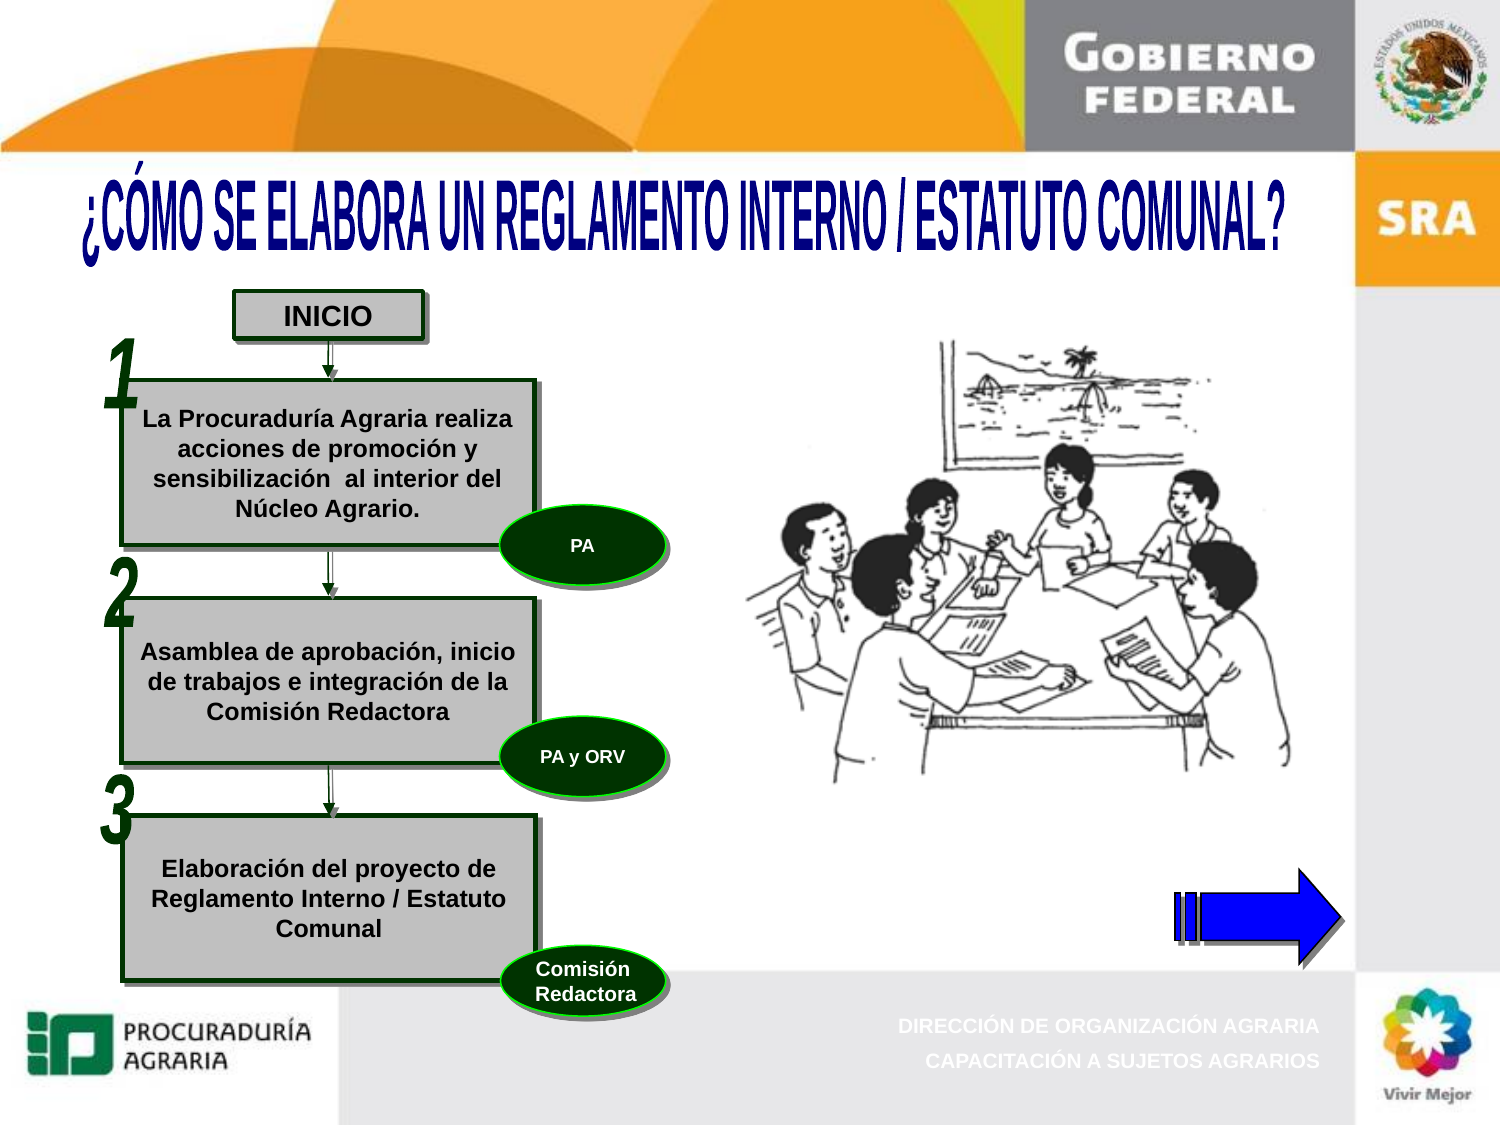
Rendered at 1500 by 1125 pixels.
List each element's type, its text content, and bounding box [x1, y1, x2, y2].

text_box PA [499, 504, 666, 586]
text_box Elaboración del proyecto de Reglamento Interno / Estatuto Comunal [122, 815, 536, 981]
text_box Asamblea de aprobación, inicio de trabajos e integración de la Comisión Redactora [121, 597, 535, 763]
text_box Comisión Redactora [500, 945, 666, 1017]
text_box [1175, 893, 1181, 941]
text_box La Procuraduría Agraria realiza acciones de promoción y sensibilización al interior del Núcleo Agrario. [121, 379, 535, 545]
text_box [1201, 869, 1341, 965]
picture [0, 0, 1500, 1125]
text_box PA y ORV [499, 716, 666, 797]
text_box [1185, 893, 1196, 941]
text_box INICIO [233, 290, 423, 339]
